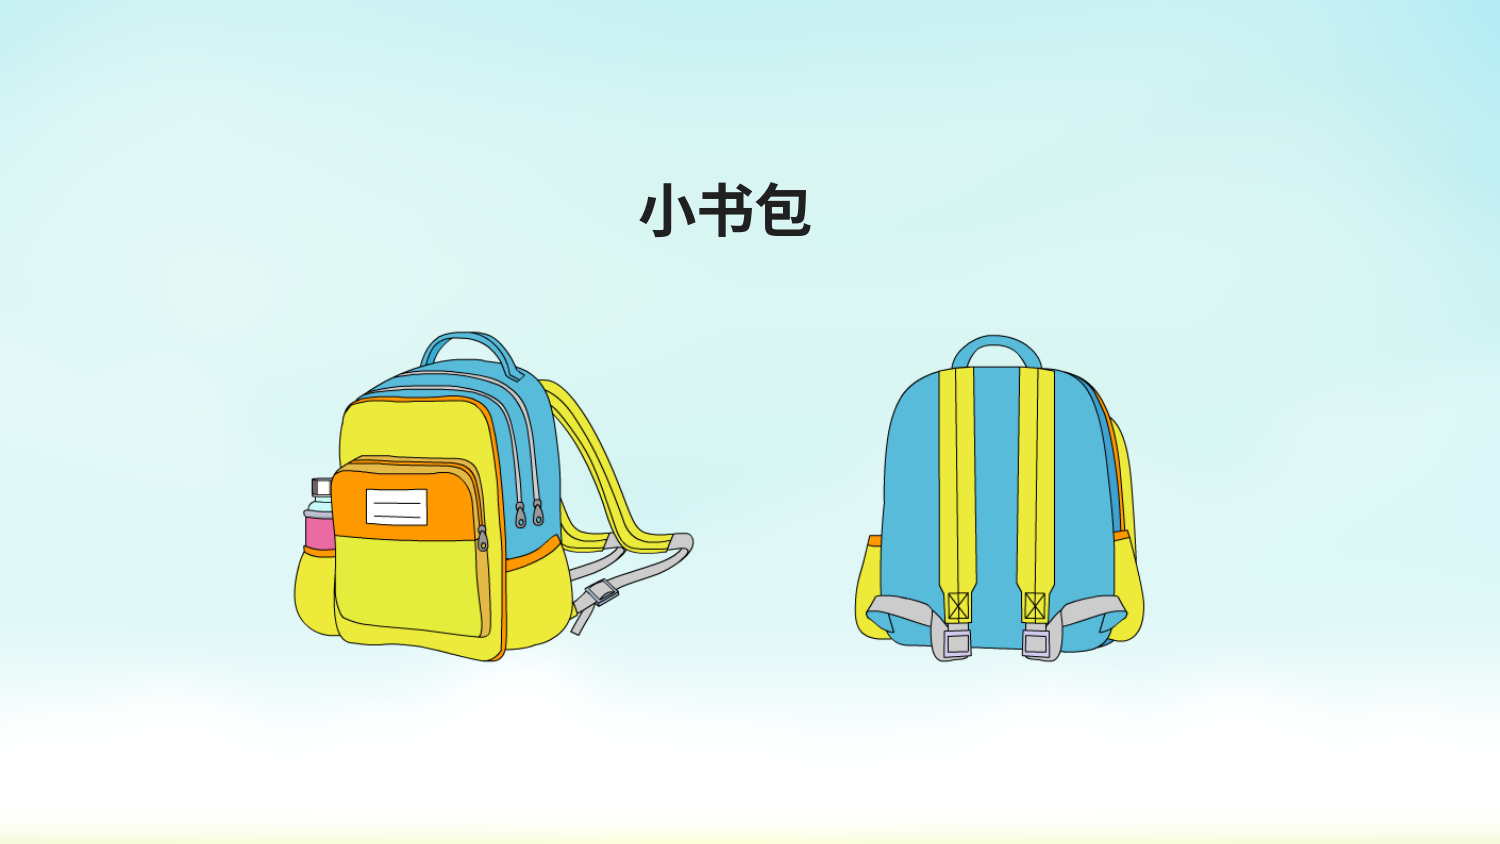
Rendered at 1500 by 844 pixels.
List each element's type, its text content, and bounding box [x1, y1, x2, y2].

picture [0, 0, 1500, 844]
text_box 小书包 [627, 168, 899, 250]
